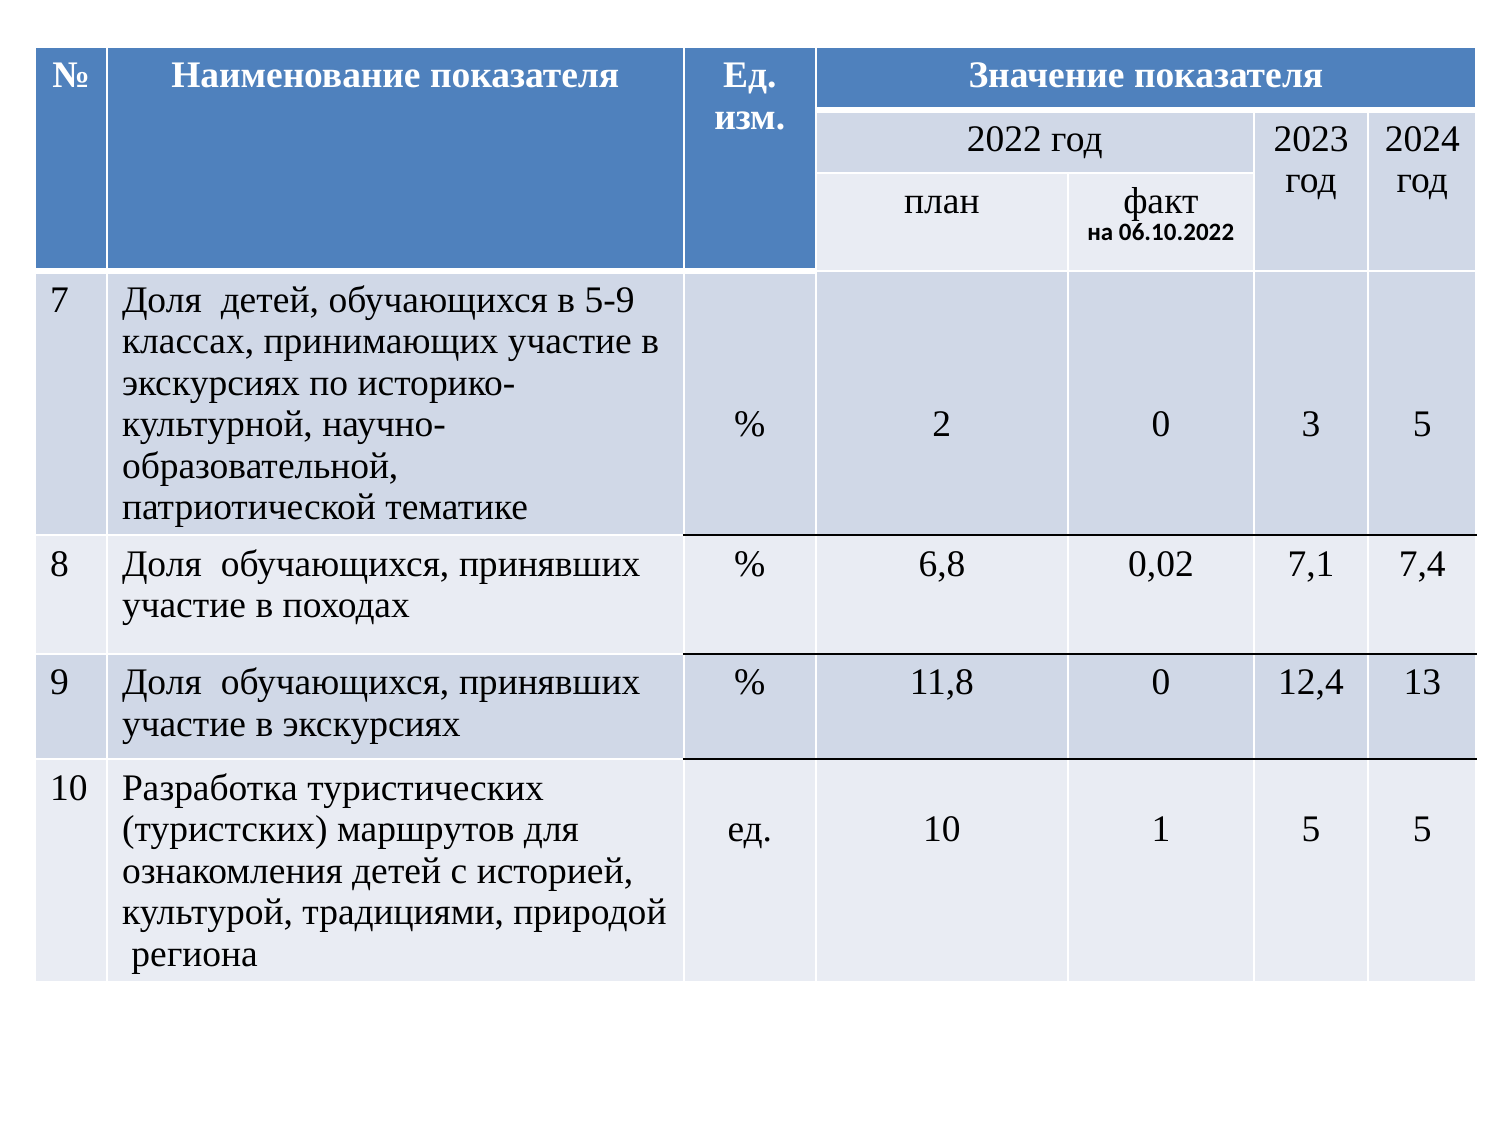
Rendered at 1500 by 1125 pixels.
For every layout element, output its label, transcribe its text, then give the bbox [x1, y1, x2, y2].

table_cell Доля обучающихся, принявших участие в походах [108, 536, 683, 653]
table_header Ед. изм. [685, 48, 815, 268]
table_cell 10 [817, 760, 1067, 981]
table_cell 5 [1369, 760, 1475, 981]
table_cell % [685, 274, 815, 534]
table_cell 5 [1255, 760, 1367, 981]
table_cell 0,02 [1069, 536, 1253, 653]
table_cell Доля обучающихся, принявших участие в экскурсиях [108, 655, 683, 758]
table_cell 7,4 [1369, 536, 1475, 653]
table_cell план [817, 174, 1067, 270]
table_cell 13 [1369, 655, 1475, 758]
table_cell 2 [817, 272, 1067, 534]
table_cell 5 [1369, 272, 1475, 534]
table_cell 7,1 [1255, 536, 1367, 653]
table_cell 10 [36, 760, 106, 981]
table_cell 12,4 [1255, 655, 1367, 758]
table_cell ед. [685, 760, 815, 981]
table_cell 7 [36, 274, 106, 534]
table_cell 1 [1069, 760, 1253, 981]
table_cell 3 [1255, 272, 1367, 534]
table_cell 2023 год [1255, 113, 1367, 270]
table_cell 11,8 [817, 655, 1067, 758]
table_cell % [685, 536, 815, 653]
table_cell 6,8 [817, 536, 1067, 653]
table_cell 0 [1069, 655, 1253, 758]
table_cell 9 [36, 655, 106, 758]
table_header Значение показателя [817, 48, 1475, 107]
table_cell 2022 год [817, 113, 1253, 172]
table_cell Разработка туристических (туристских) маршрутов для ознакомления детей с историей, культурой, традициями, природой региона [108, 760, 683, 981]
table_header № [36, 48, 106, 268]
table_cell Доля детей, обучающихся в 5-9 классах, принимающих участие в экскурсиях по историко-культурной, научно-образовательной, патриотической тематике [108, 274, 683, 534]
table_cell факт на 06.10.2022 [1069, 174, 1253, 270]
table_cell 8 [36, 536, 106, 653]
table_cell 2024 год [1369, 113, 1475, 270]
table_cell % [685, 655, 815, 758]
table_header Наименование показателя [108, 48, 683, 268]
table_cell 0 [1069, 272, 1253, 534]
